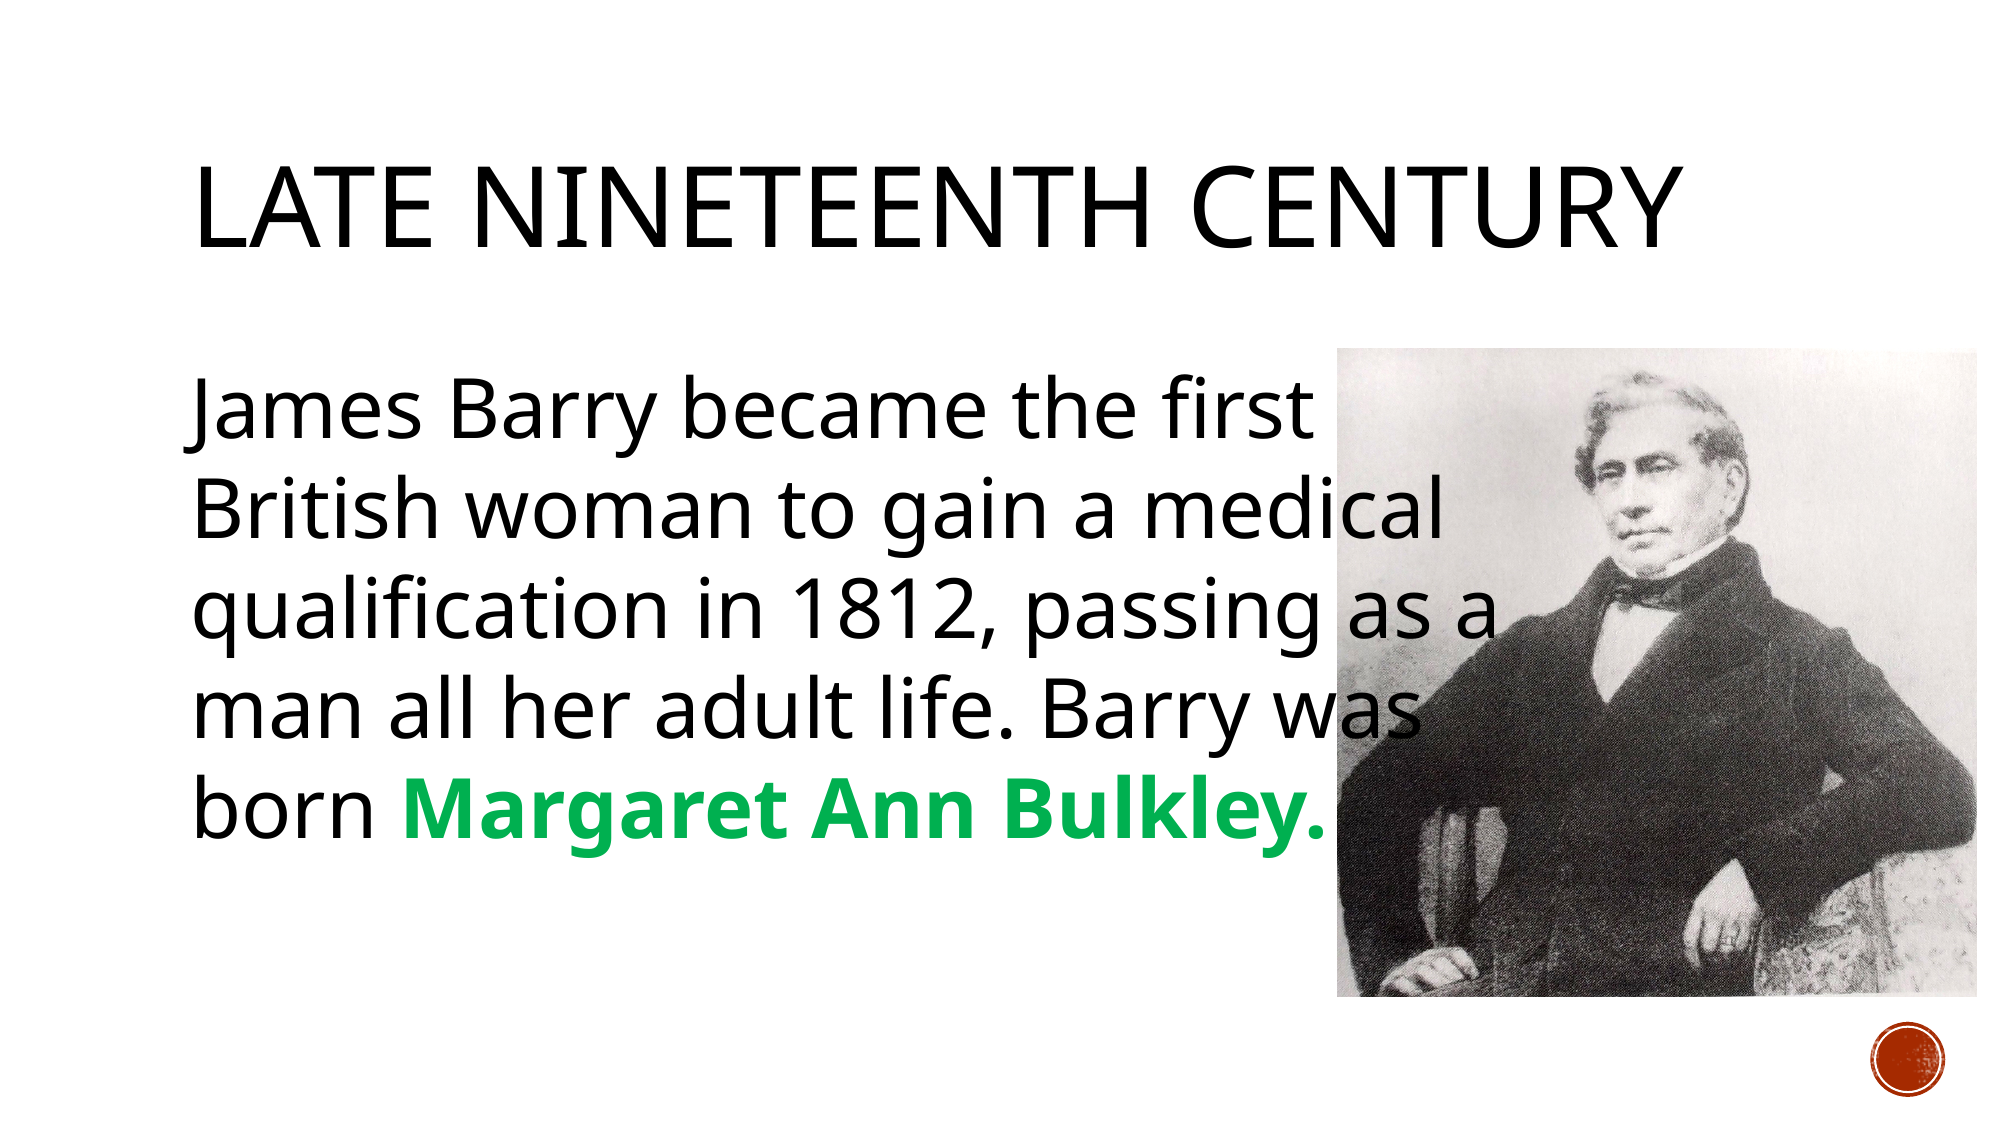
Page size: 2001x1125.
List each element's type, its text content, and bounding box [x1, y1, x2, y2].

picture [1341, 348, 1977, 997]
title Late nineteenth century [175, 79, 1826, 344]
list James Barry became the first British woman to gain a medical qualification in 1812, passing as a man all her adult life. Barry was born Margaret Ann Bulkley. [175, 348, 1554, 1013]
